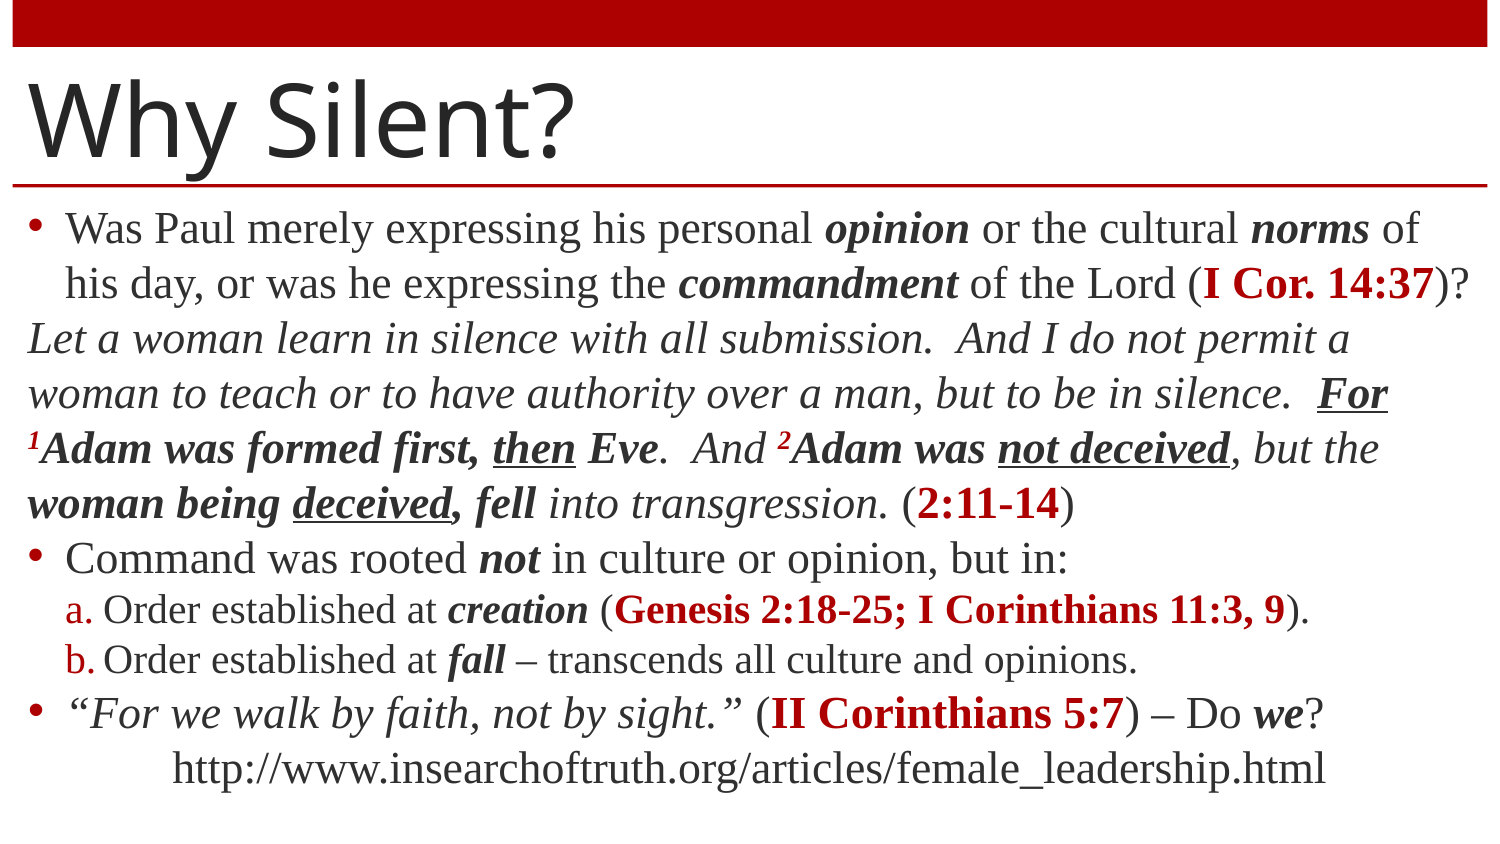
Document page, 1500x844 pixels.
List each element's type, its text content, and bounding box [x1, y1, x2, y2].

title Why Silent? [12, 46, 1488, 186]
list Was Paul merely expressing his personal opinion or the cultural norms of his day, or was he expressing the commandment of the Lord (I Cor. 14:37)? Let a woman learn in silence with all submission. And I do not permit a woman to teach or to have authority over a man, but to be in silence. For 1Adam was formed first, then Eve. And 2Adam was not deceived, but the woman being deceived, fell into transgression. (2:11-14) Command was rooted not in culture or opinion, but in: Order established at creation (Genesis 2:18-25; I Corinthians 11:3, 9). Order established at fall – transcends all culture and opinions. “For we walk by faith, not by sight.” (II Corinthians 5:7) – Do we? http://www.insearchoftruth.org/articles/female_leadership.html [12, 189, 1488, 832]
